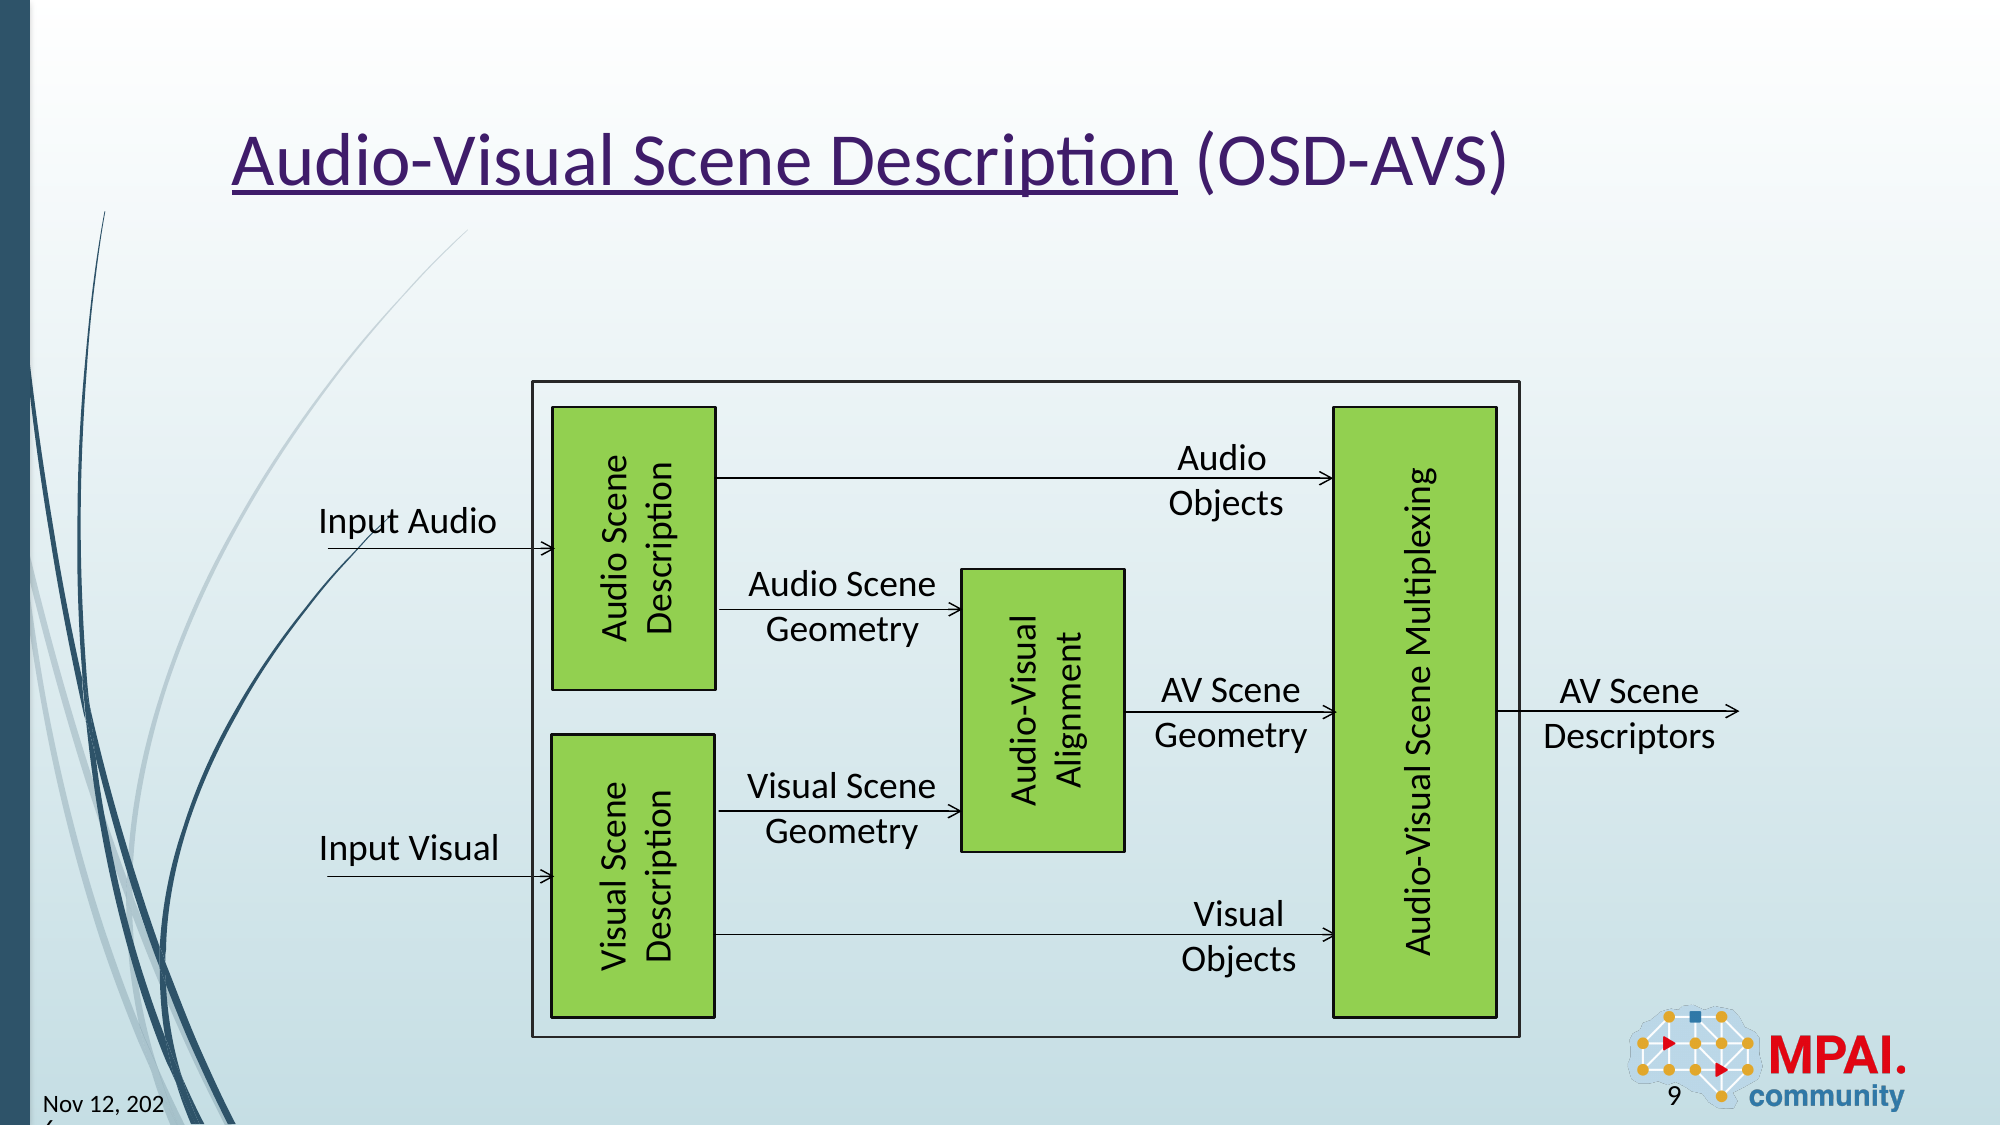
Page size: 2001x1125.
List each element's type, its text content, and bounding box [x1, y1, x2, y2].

picture [1623, 999, 1909, 1120]
title Audio-Visual Scene Description (OSD-AVS) [216, 102, 1888, 313]
slide_number 9 [1652, 1076, 1744, 1085]
text_box Input Audio [292, 488, 531, 548]
slide_number 24-Mar-12 [28, 1080, 192, 1125]
text_box Audio-Visual Scene Multiplexing [1332, 406, 1498, 1019]
text_box [531, 380, 1521, 1038]
text_box Input Visual [293, 816, 531, 876]
text_box AV Scene Descriptors [1528, 659, 1731, 710]
text_box AV Scene Descriptors [1528, 719, 1731, 764]
